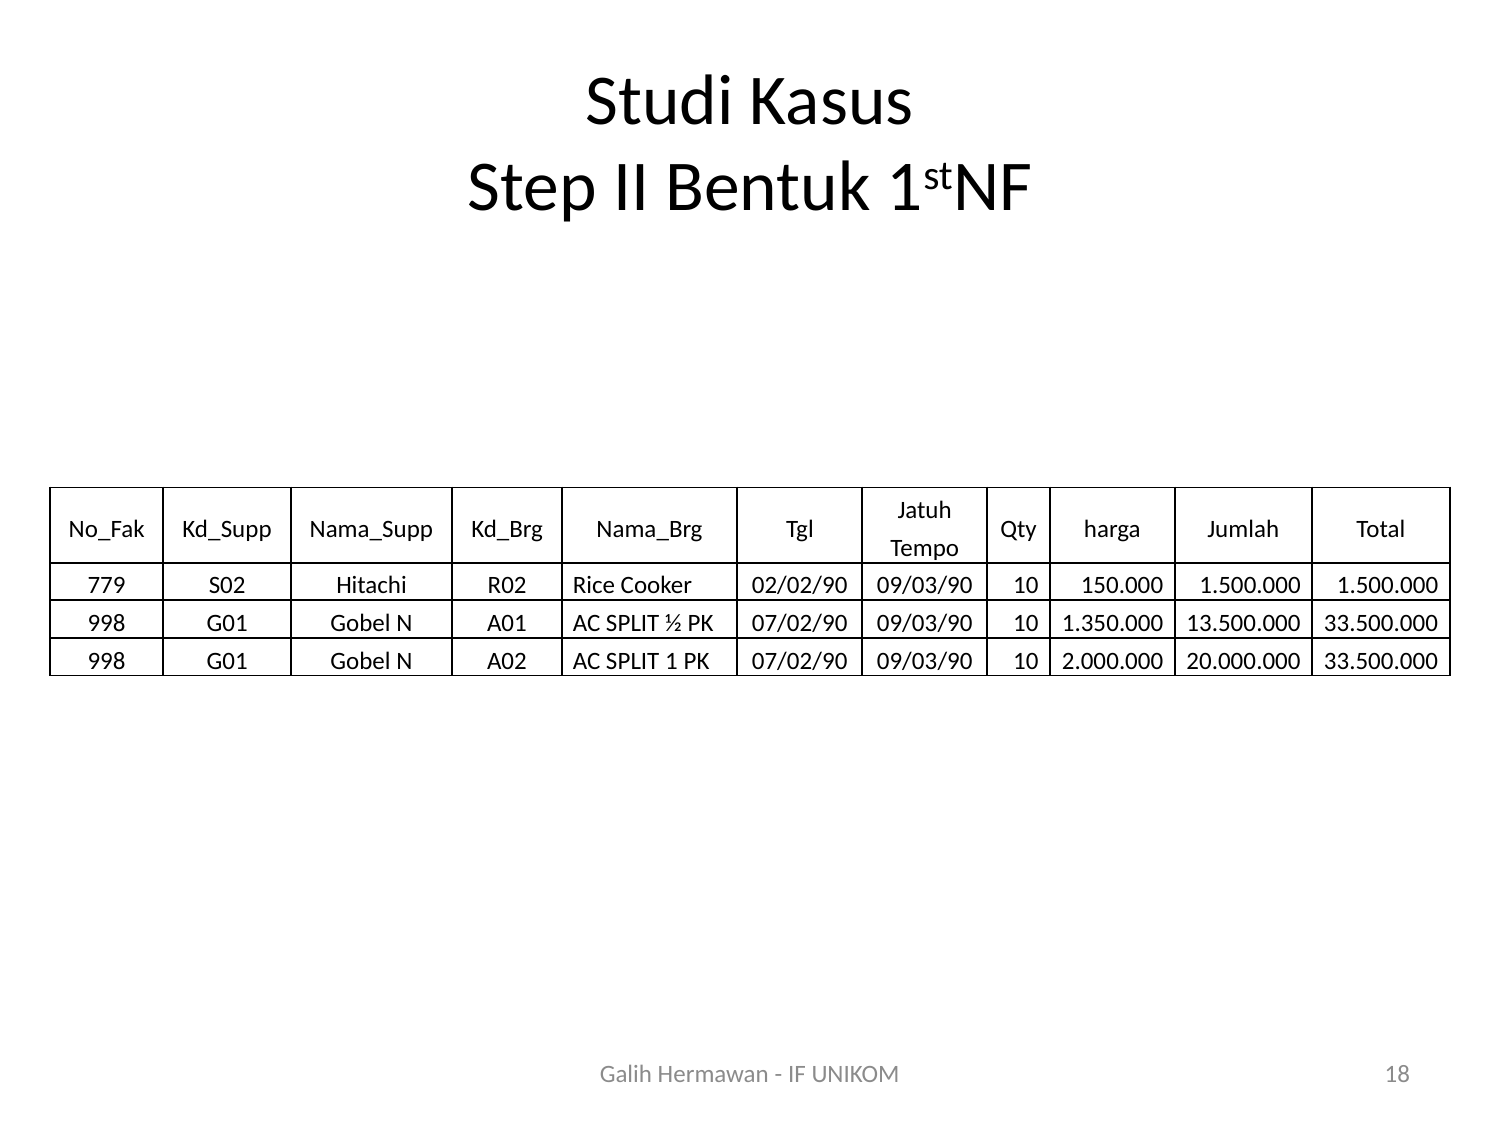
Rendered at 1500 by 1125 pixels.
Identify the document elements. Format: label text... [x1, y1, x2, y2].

table_cell 10 [988, 601, 1049, 637]
table_cell Gobel N [292, 601, 451, 637]
table_cell Gobel N [292, 639, 451, 675]
table_cell 10 [988, 639, 1049, 675]
table_cell AC SPLIT ½ PK [563, 601, 736, 637]
table_cell S02 [164, 564, 290, 599]
table_header Jumlah [1176, 488, 1311, 562]
table_header Qty [988, 488, 1049, 562]
table_cell 998 [51, 601, 162, 637]
table_cell AC SPLIT 1 PK [563, 639, 736, 675]
table_cell 09/03/90 [863, 564, 986, 599]
table_cell 13.500.000 [1176, 601, 1311, 637]
table_cell G01 [164, 639, 290, 675]
footer Galih Hermawan - IF UNIKOM [512, 1042, 988, 1103]
table_cell 1.500.000 [1313, 564, 1449, 599]
table_header Nama_Supp [292, 488, 451, 562]
table_cell 1.350.000 [1051, 601, 1174, 637]
table_header Total [1313, 488, 1449, 562]
table_header Tgl [738, 488, 861, 562]
table_cell 20.000.000 [1176, 639, 1311, 675]
table_cell 07/02/90 [738, 601, 861, 637]
table_header Nama_Brg [563, 488, 736, 562]
table_header No_Fak [51, 488, 162, 562]
table_cell Hitachi [292, 564, 451, 599]
table_header Kd_Supp [164, 488, 290, 562]
table_cell G01 [164, 601, 290, 637]
table_cell 1.500.000 [1176, 564, 1311, 599]
table_cell R02 [453, 564, 561, 599]
table_cell 779 [51, 564, 162, 599]
table_cell 33.500.000 [1313, 639, 1449, 675]
table_cell A01 [453, 601, 561, 637]
title Studi Kasus Step II Bentuk 1stNF [75, 45, 1425, 233]
table_cell Rice Cooker [563, 564, 736, 599]
table_header harga [1051, 488, 1174, 562]
table_cell 07/02/90 [738, 639, 861, 675]
table_cell 02/02/90 [738, 564, 861, 599]
table_cell 09/03/90 [863, 601, 986, 637]
table_cell 10 [988, 564, 1049, 599]
table_header Jatuh Tempo [863, 488, 986, 562]
table_cell 998 [51, 639, 162, 675]
table_cell 33.500.000 [1313, 601, 1449, 637]
table_cell 150.000 [1051, 564, 1174, 599]
table_cell 2.000.000 [1051, 639, 1174, 675]
slide_number 18 [1074, 1042, 1425, 1103]
table_cell A02 [453, 639, 561, 675]
table_cell 09/03/90 [863, 639, 986, 675]
table_header Kd_Brg [453, 488, 561, 562]
